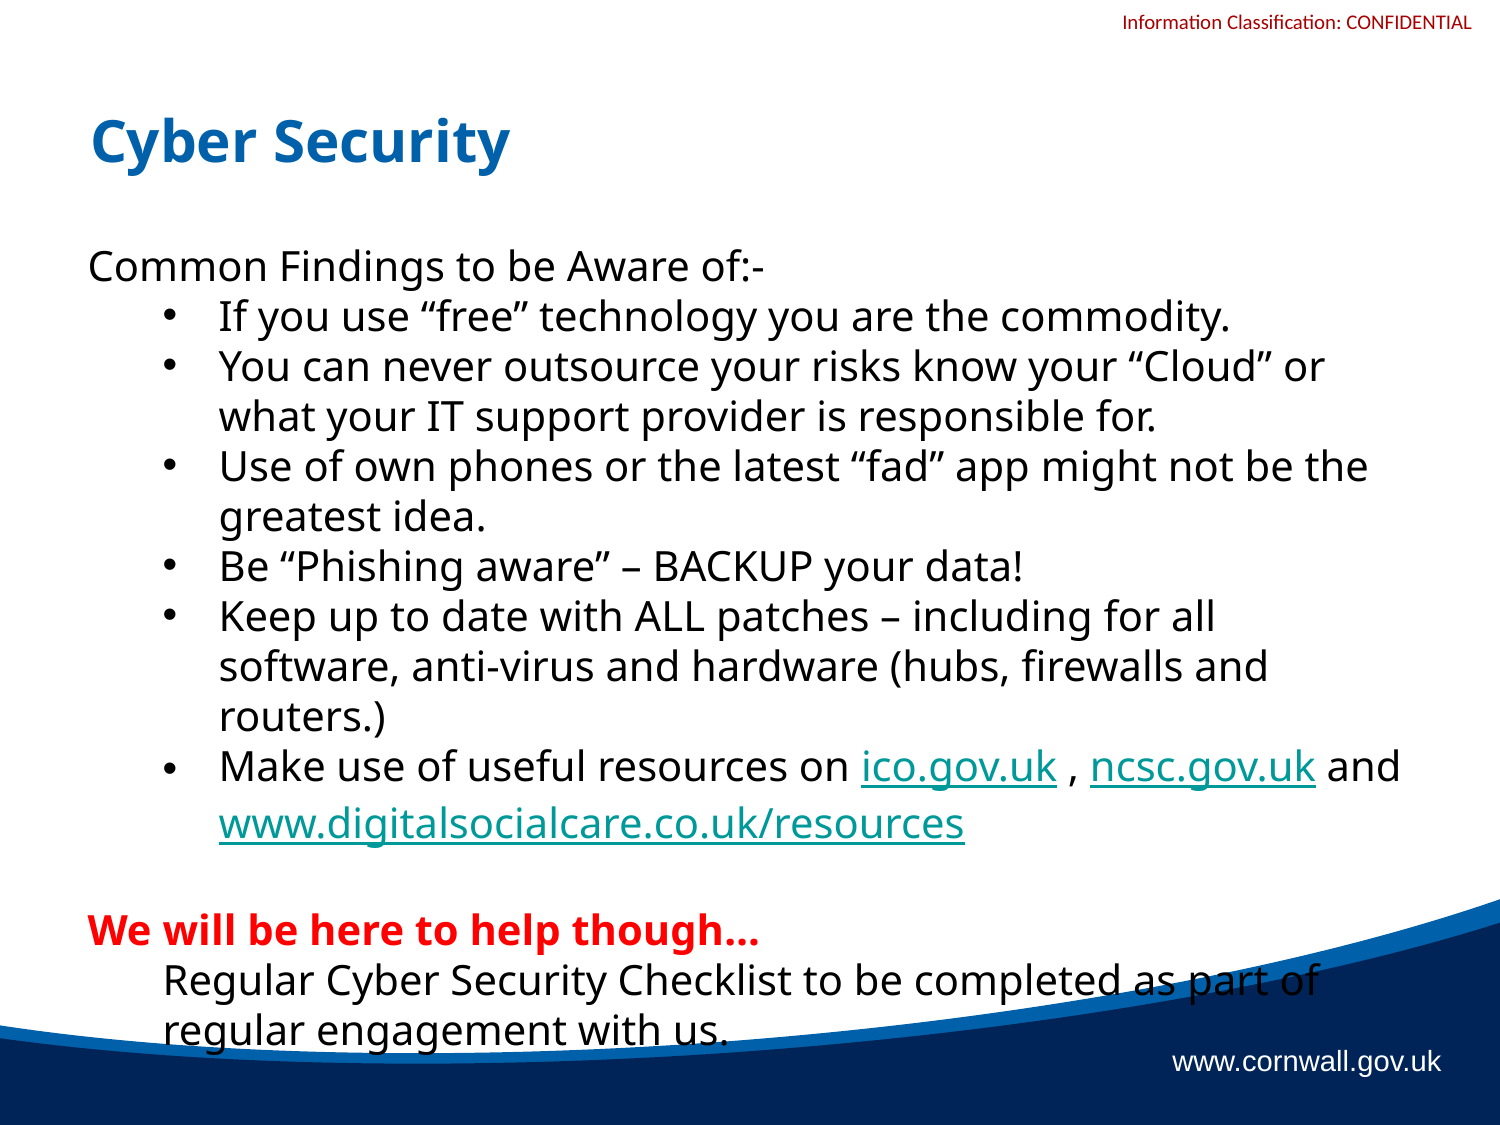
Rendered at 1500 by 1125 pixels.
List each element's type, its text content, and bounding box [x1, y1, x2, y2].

text_box Common Findings to be Aware of:- If you use “free” technology you are the commodity. You can never outsource your risks know your “Cloud” or what your IT support provider is responsible for. Use of own phones or the latest “fad” app might not be the greatest idea. Be “Phishing aware” – BACKUP your data! Keep up to date with ALL patches – including for all software, anti-virus and hardware (hubs, firewalls and routers.) Make use of useful resources on ico.gov.uk , ncsc.gov.uk and www.digitalsocialcare.co.uk/resources We will be here to help though… Regular Cyber Security Checklist to be completed as part of regular engagement with us. [72, 232, 1423, 1062]
title Cyber Security [75, 45, 1425, 233]
